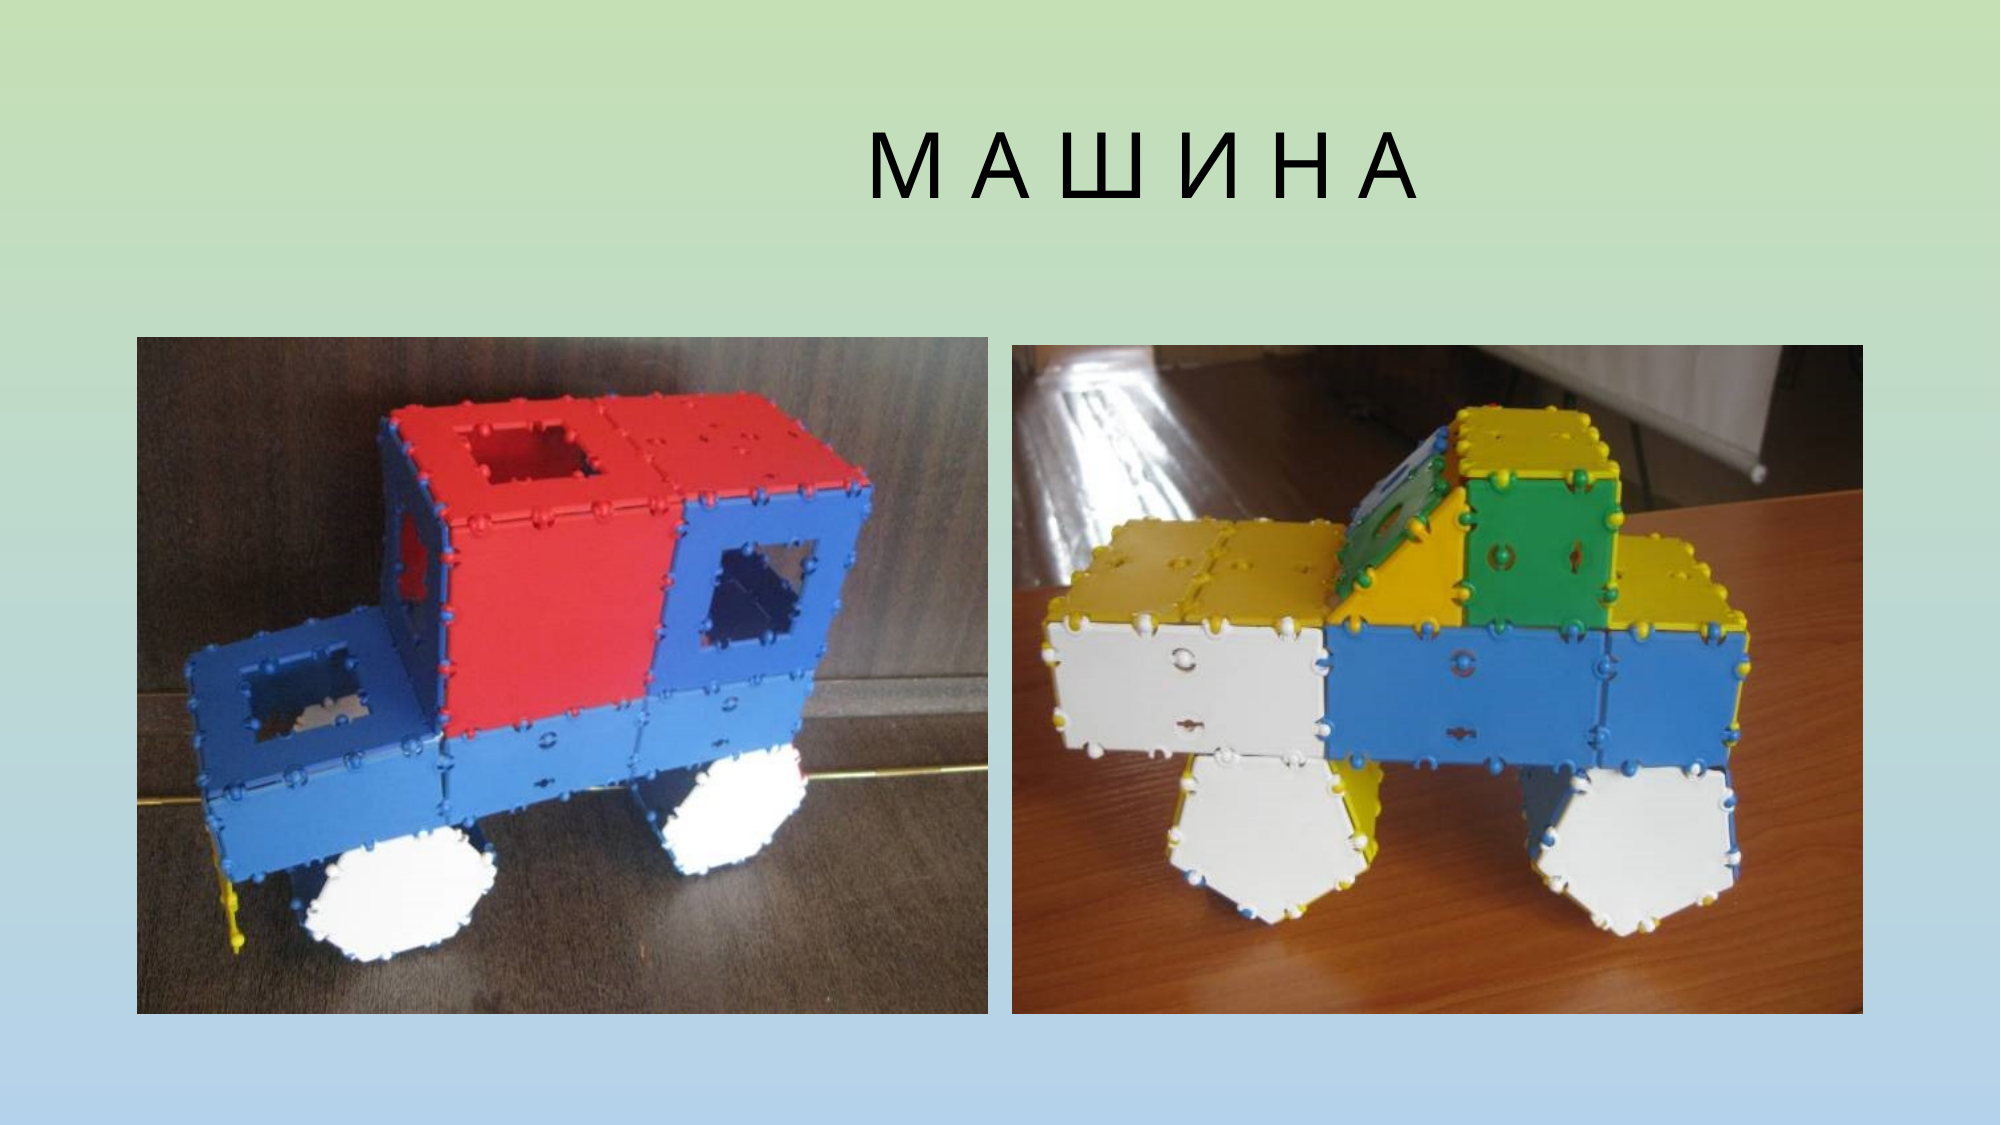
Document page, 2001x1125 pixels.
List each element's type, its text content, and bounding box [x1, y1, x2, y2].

title М А Ш И Н А [137, 59, 1863, 278]
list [137, 337, 988, 1014]
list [1012, 345, 1863, 1014]
